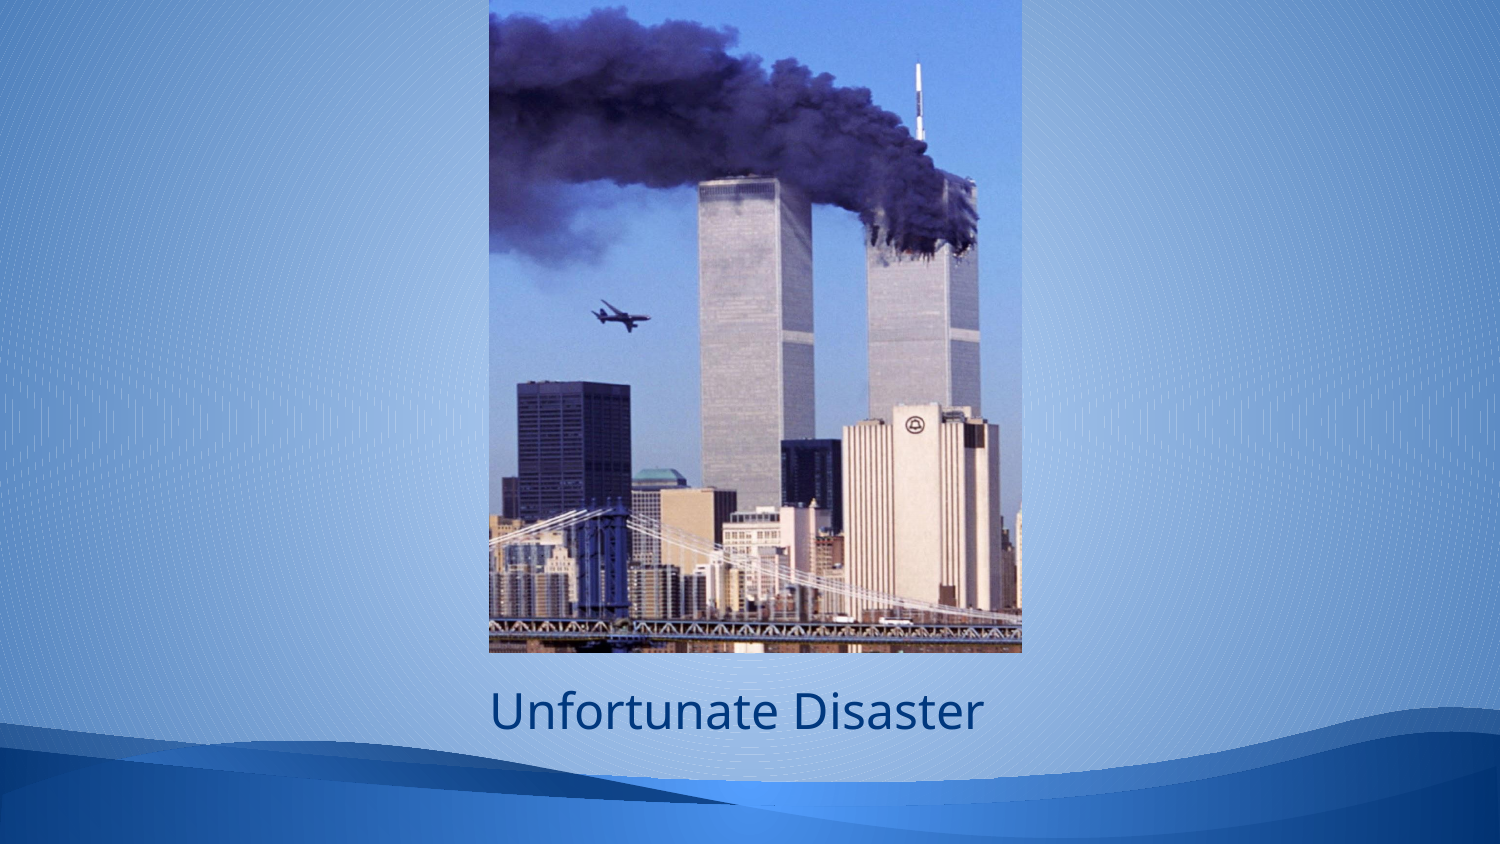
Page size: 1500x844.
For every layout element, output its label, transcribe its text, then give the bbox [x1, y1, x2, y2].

picture [488, 0, 1022, 653]
list Unfortunate Disaster [294, 660, 1194, 760]
